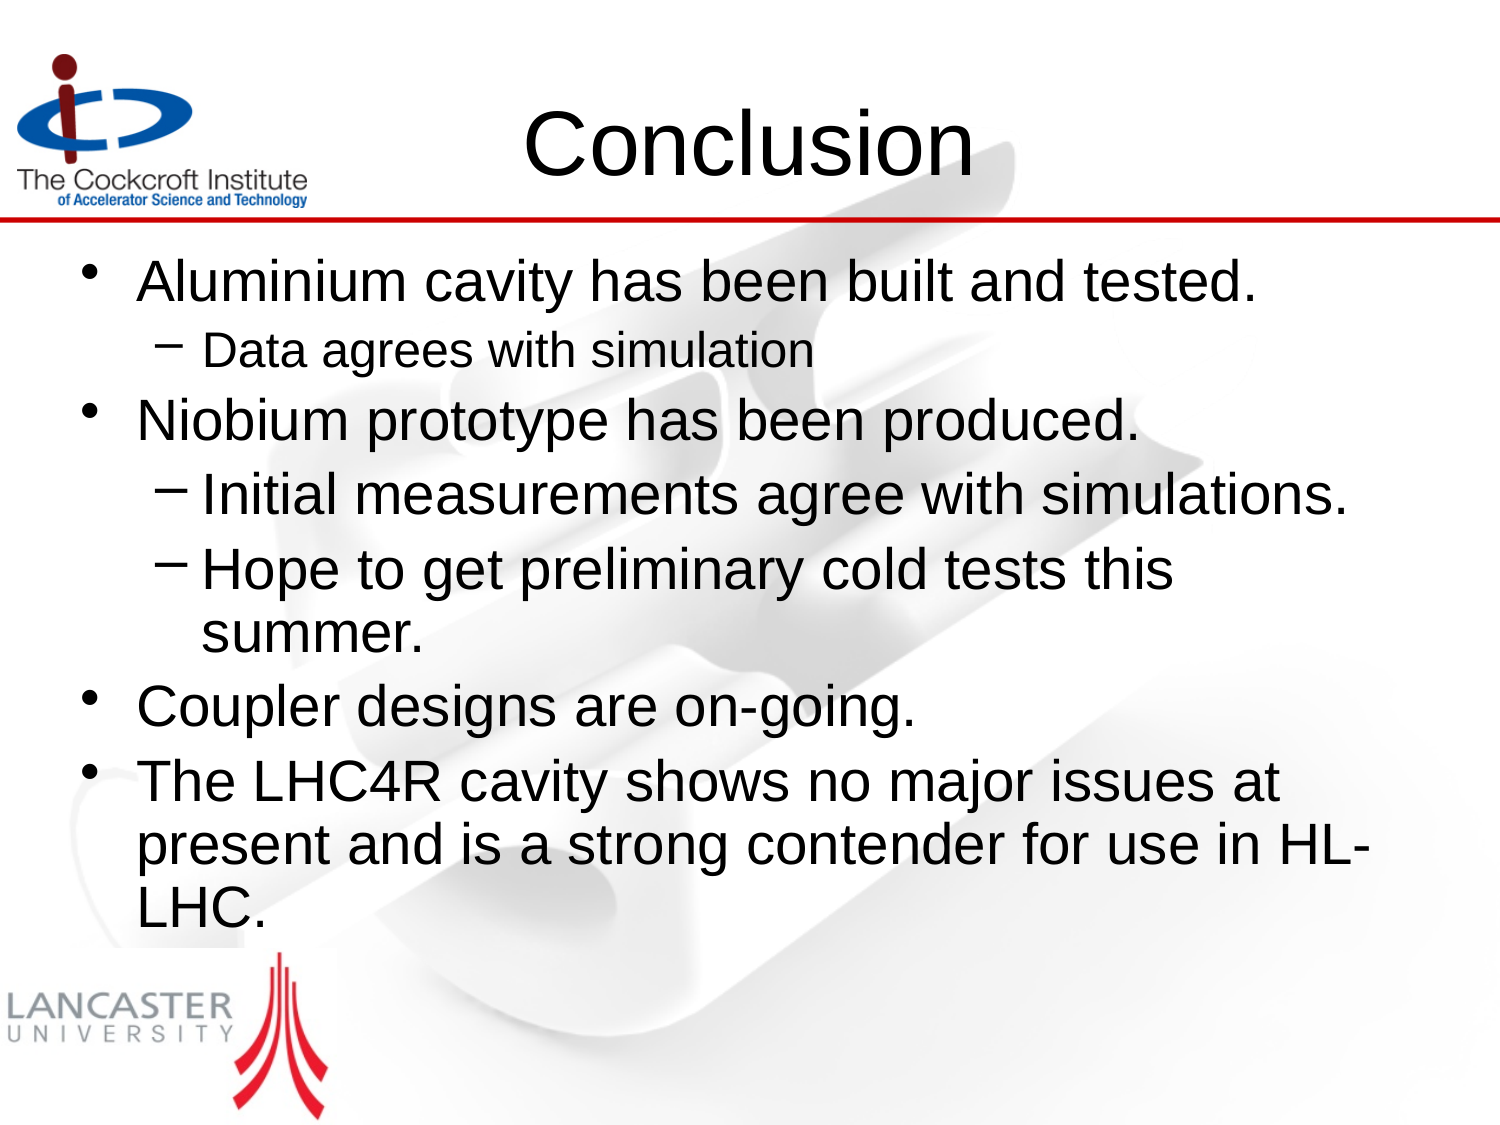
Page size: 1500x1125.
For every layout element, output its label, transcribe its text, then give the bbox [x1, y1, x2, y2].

title Conclusion [74, 44, 1426, 233]
list Aluminium cavity has been built and tested. Data agrees with simulation Niobium prototype has been produced. Initial measurements agree with simulations. Hope to get preliminary cold tests this summer. Coupler designs are on-going. The LHC4R cavity shows no major issues at present and is a strong contender for use in HL-LHC. [64, 243, 1416, 987]
picture [0, 948, 337, 1125]
picture [17, 54, 74, 208]
